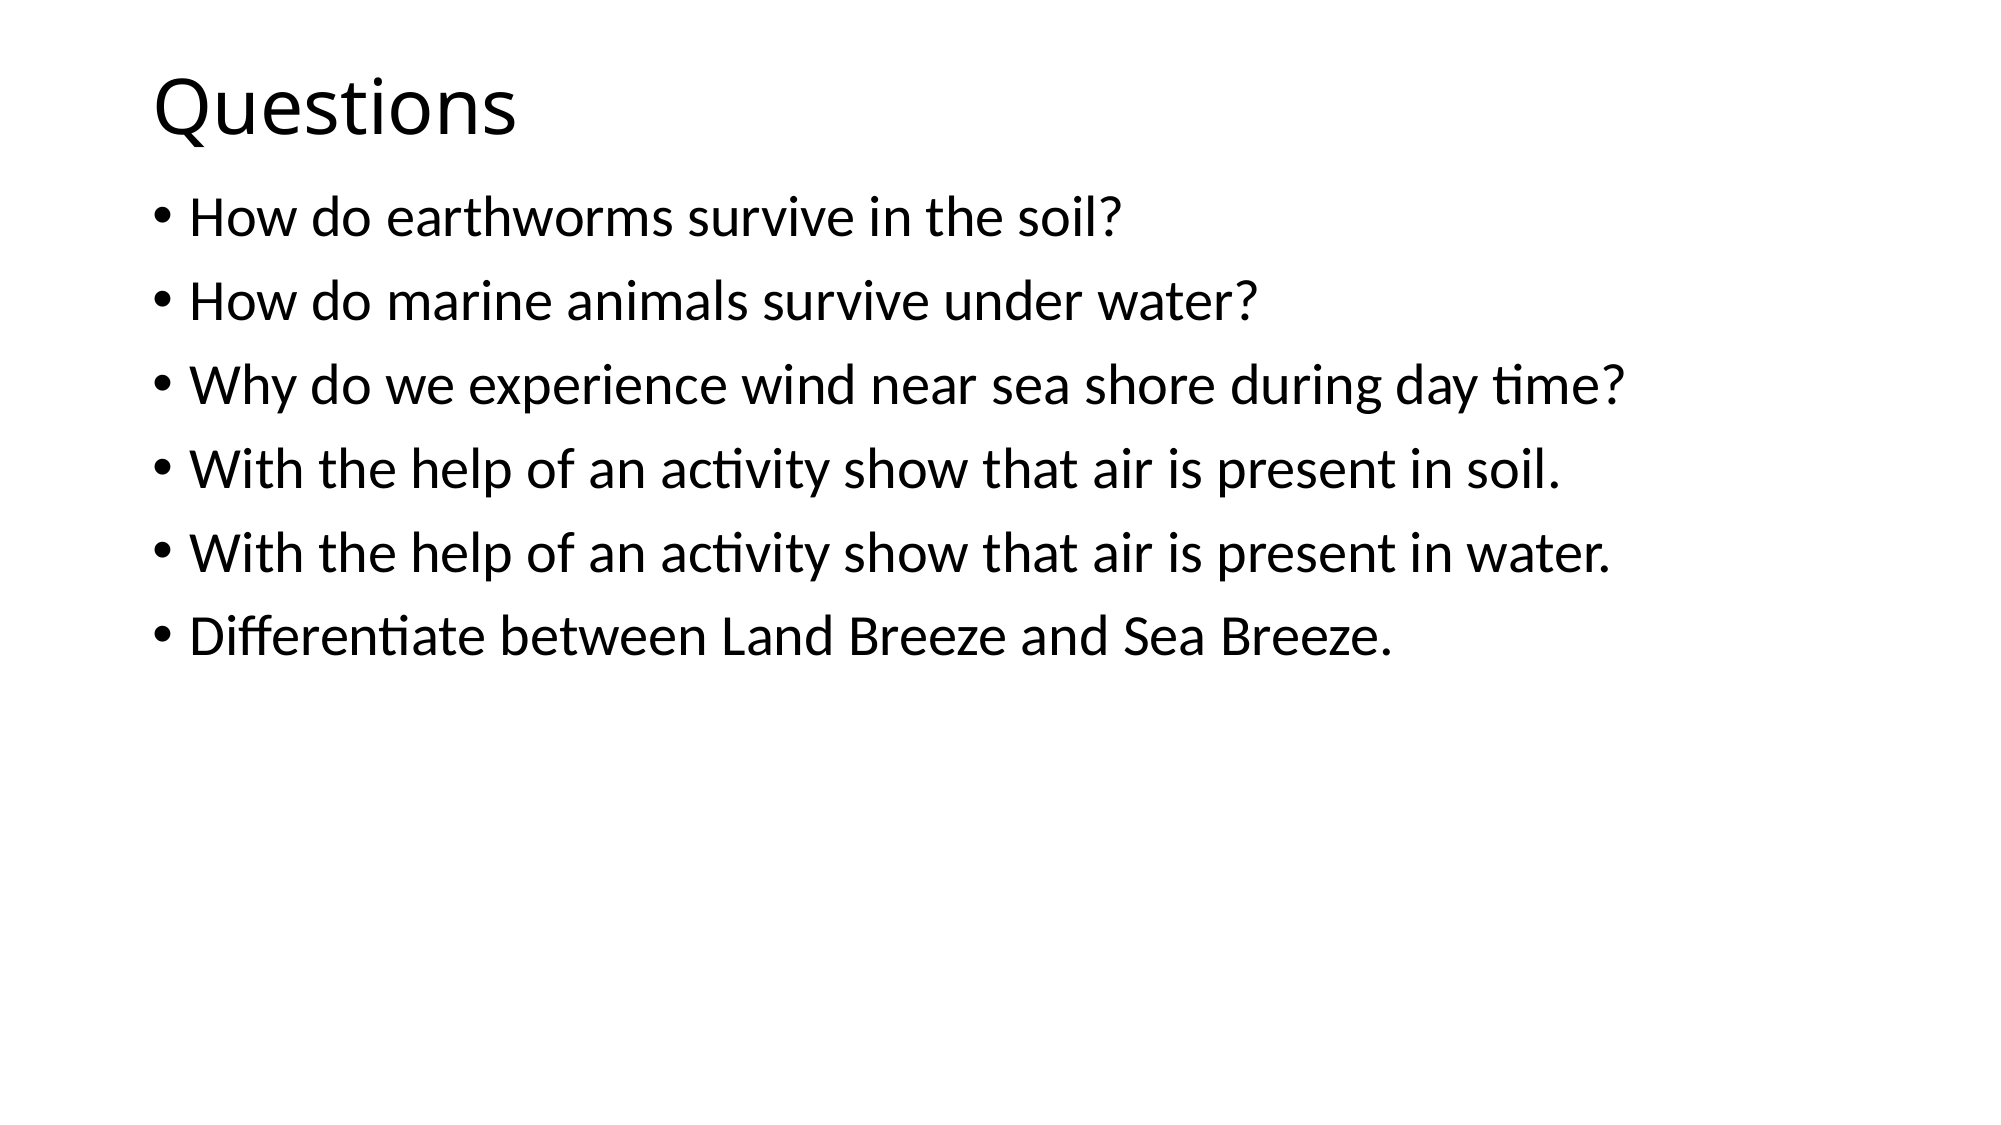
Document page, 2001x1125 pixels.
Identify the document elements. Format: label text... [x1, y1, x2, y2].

list How do earthworms survive in the soil? How do marine animals survive under water? Why do we experience wind near sea shore during day time? With the help of an activity show that air is present in soil. With the help of an activity show that air is present in water. Differentiate between Land Breeze and Sea Breeze. [137, 179, 1863, 1014]
title Questions [137, 59, 1863, 159]
